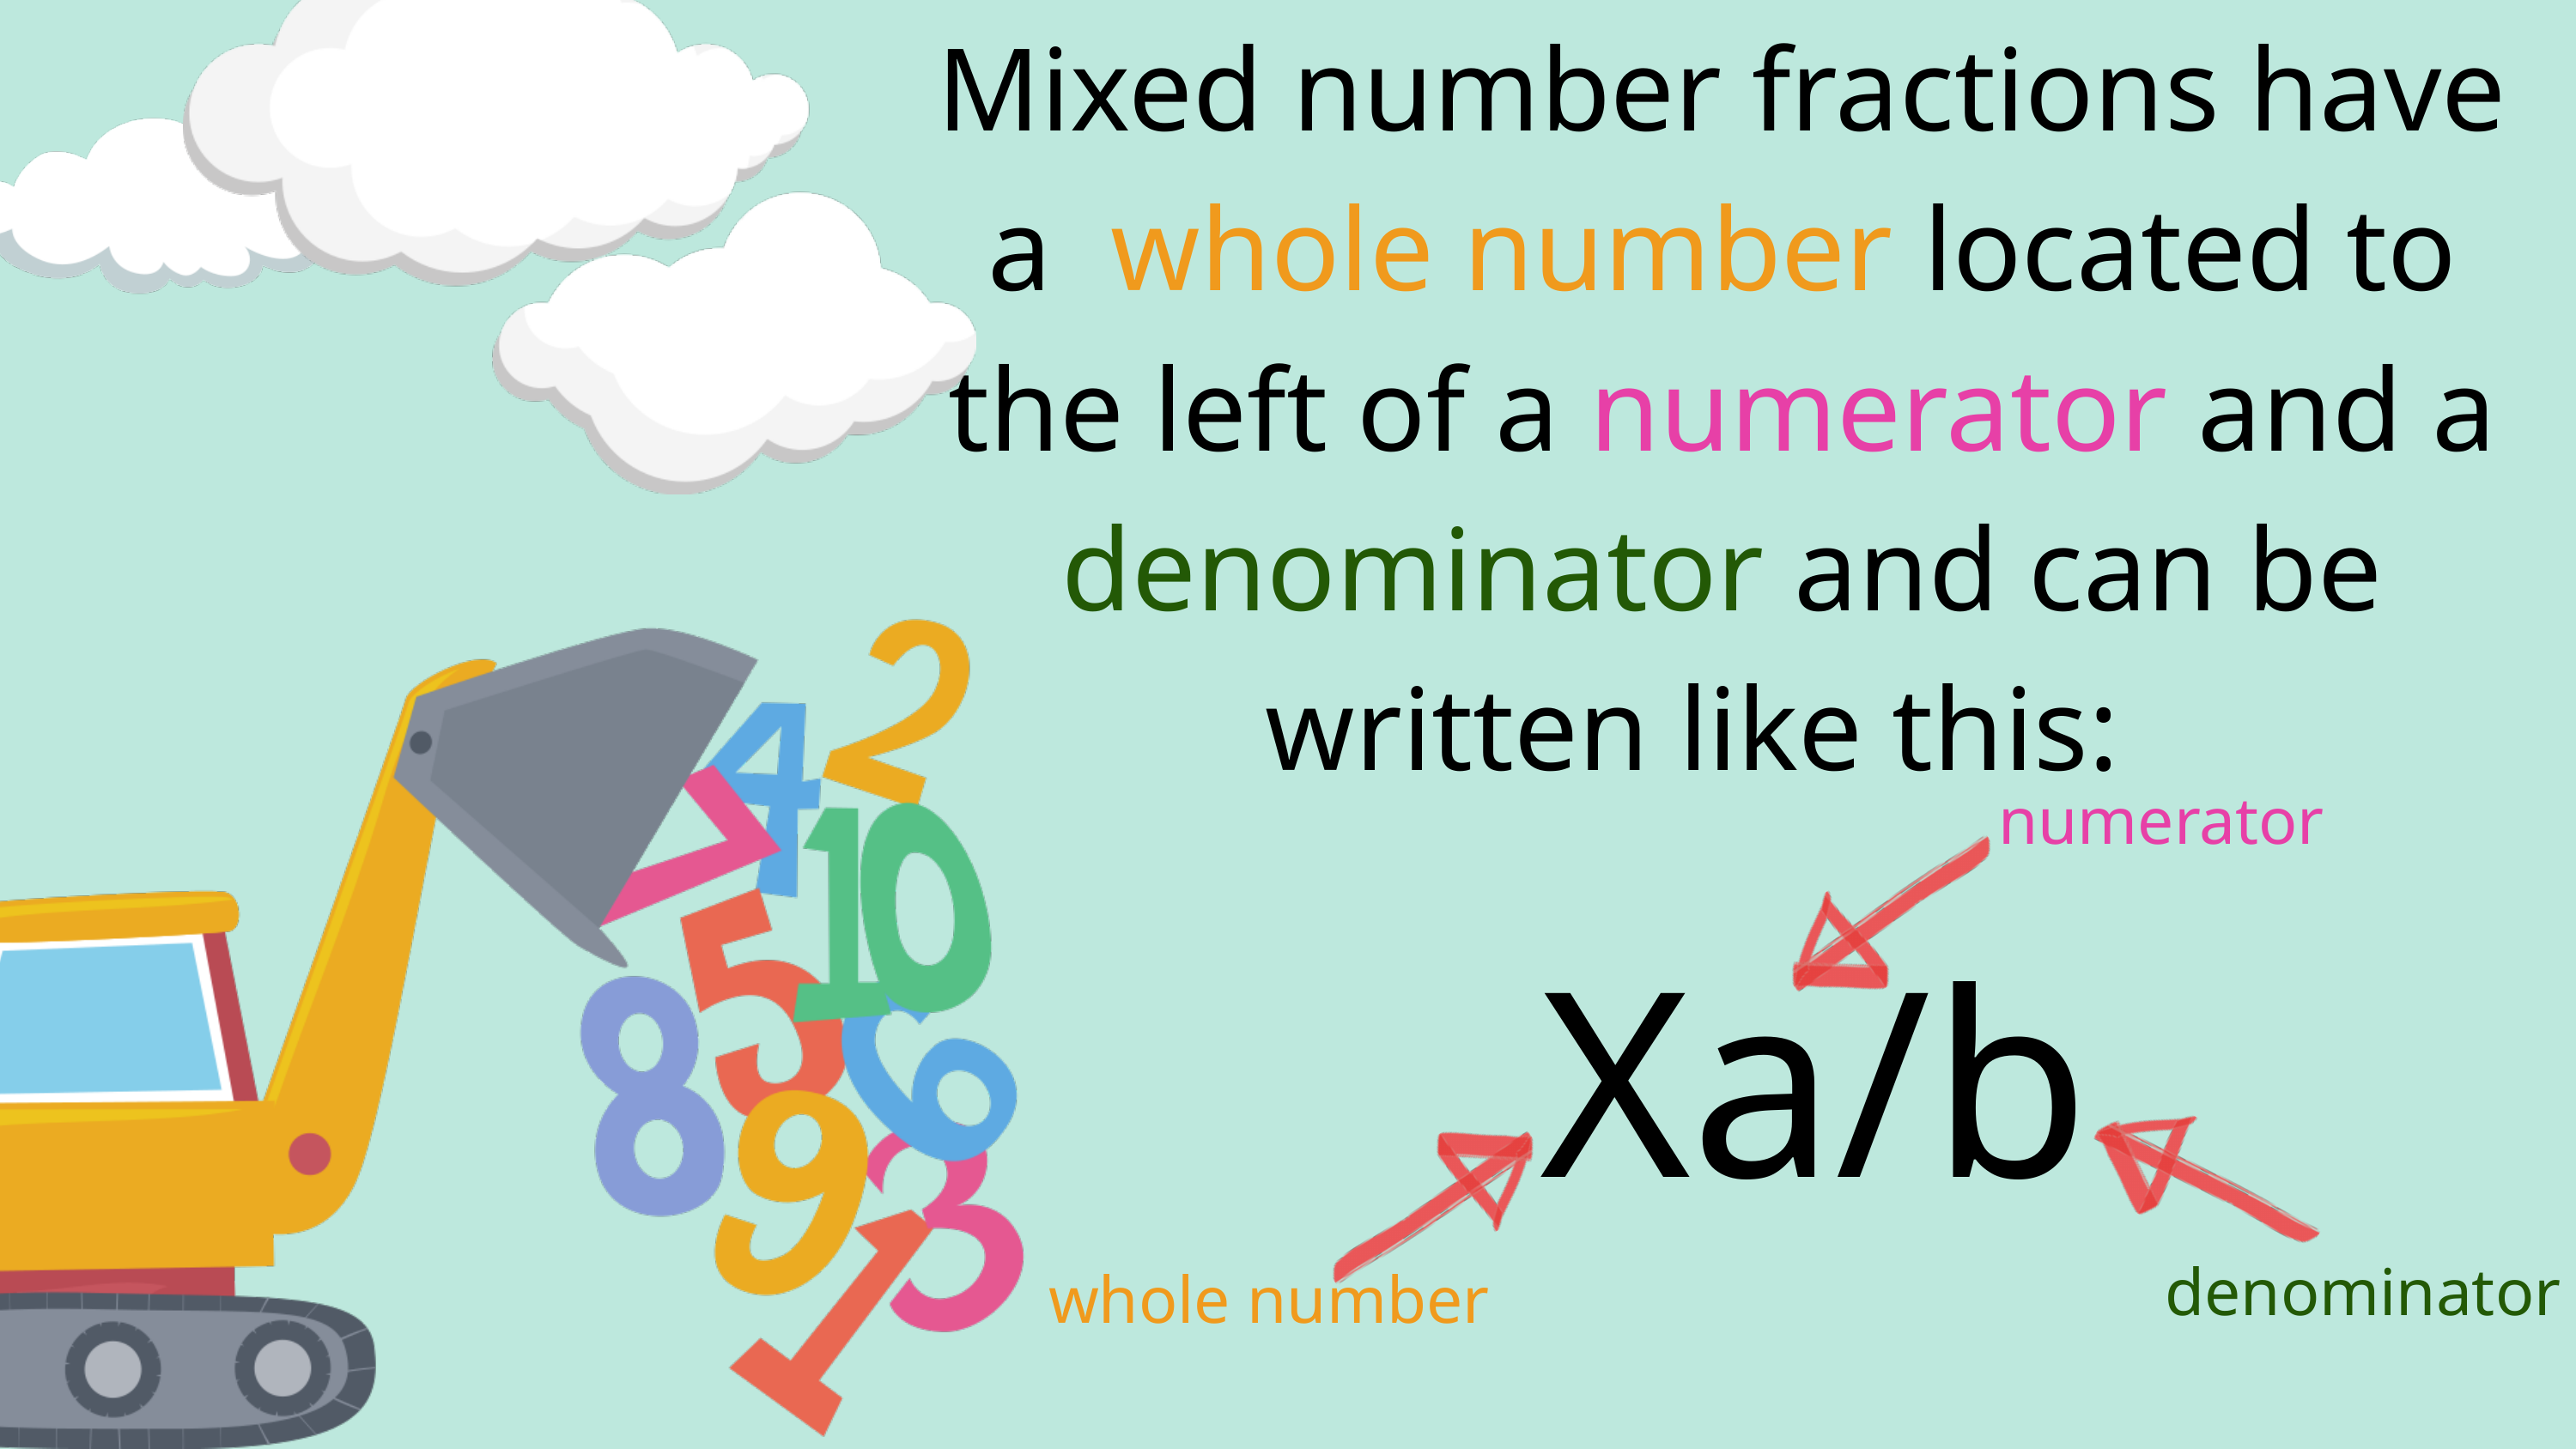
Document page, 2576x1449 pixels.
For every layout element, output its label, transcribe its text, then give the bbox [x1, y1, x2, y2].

text_box whole number [1049, 1246, 1821, 1337]
text_box numerator [1609, 767, 2576, 858]
picture [0, 0, 976, 494]
text_box Mixed number fractions have a whole number located to the left of a numerator and a denominator and can be written like this: [890, 0, 2554, 793]
picture [0, 609, 1045, 1449]
picture [1771, 858, 2016, 972]
text_box denominator [1811, 1238, 2576, 1329]
picture [1299, 1094, 1564, 1264]
picture [2073, 1080, 2340, 1243]
text_box Xa/b [1263, 868, 2367, 1229]
